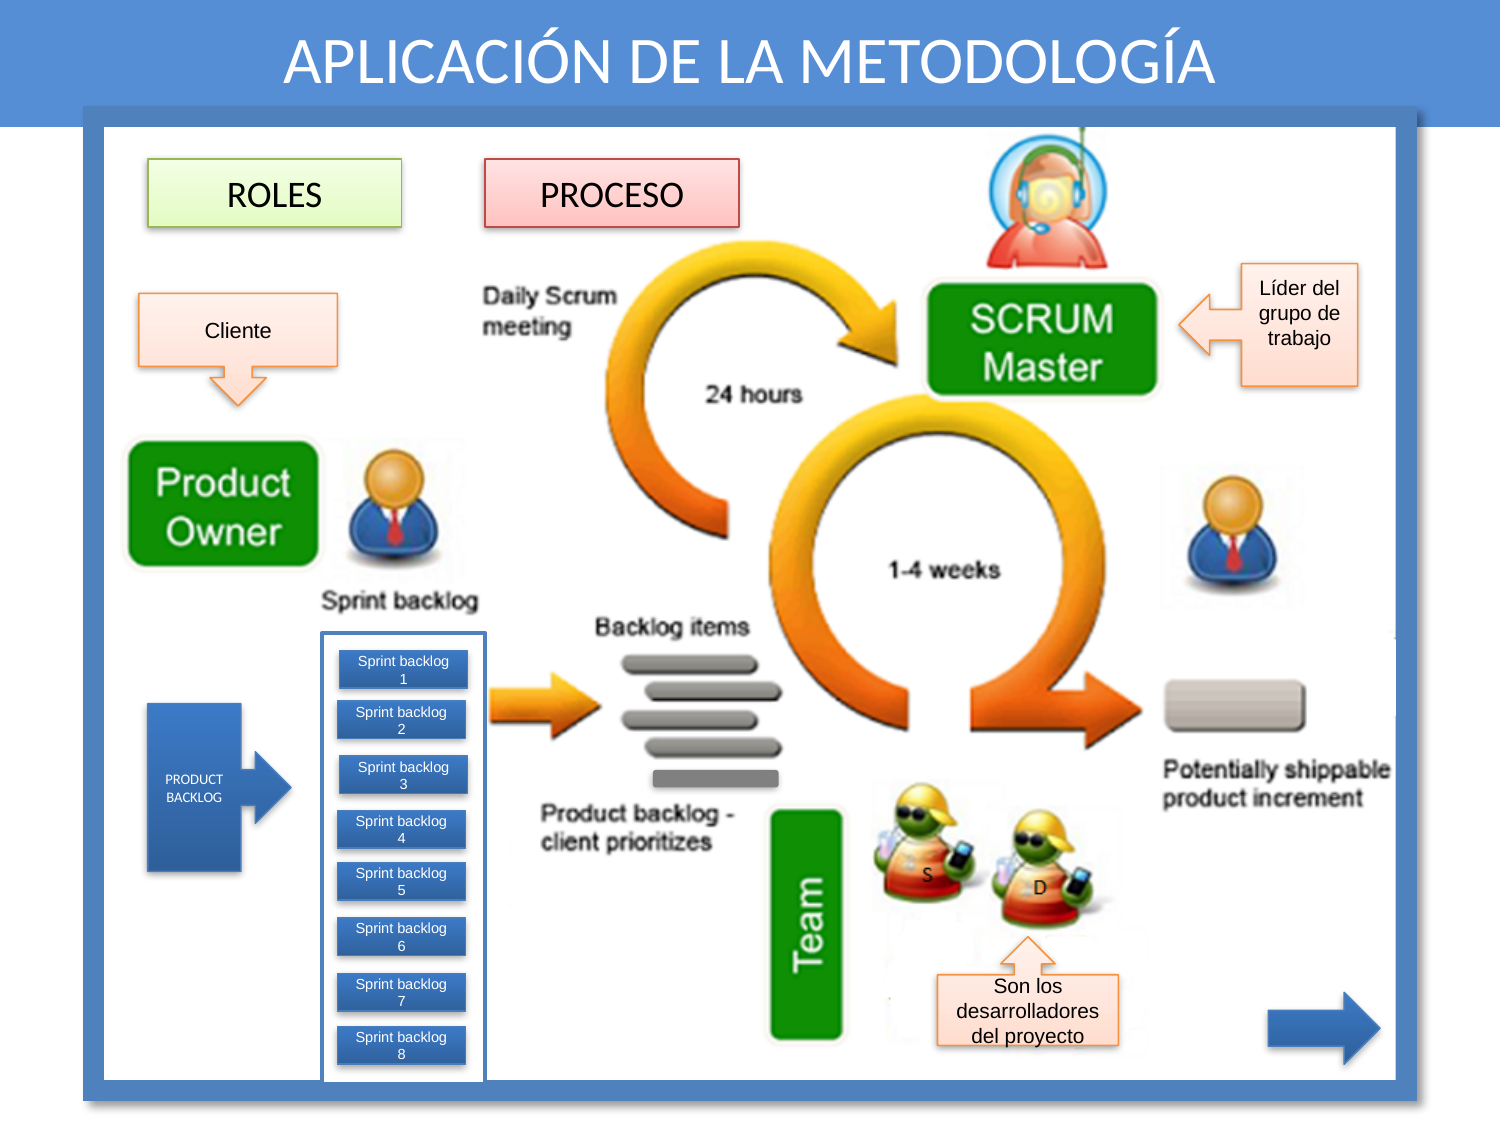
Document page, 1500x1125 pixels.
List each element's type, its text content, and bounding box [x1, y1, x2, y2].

text_box APLICACIÓN DE LA METODOLOGÍA [0, 0, 1500, 127]
picture [103, 126, 1397, 1081]
